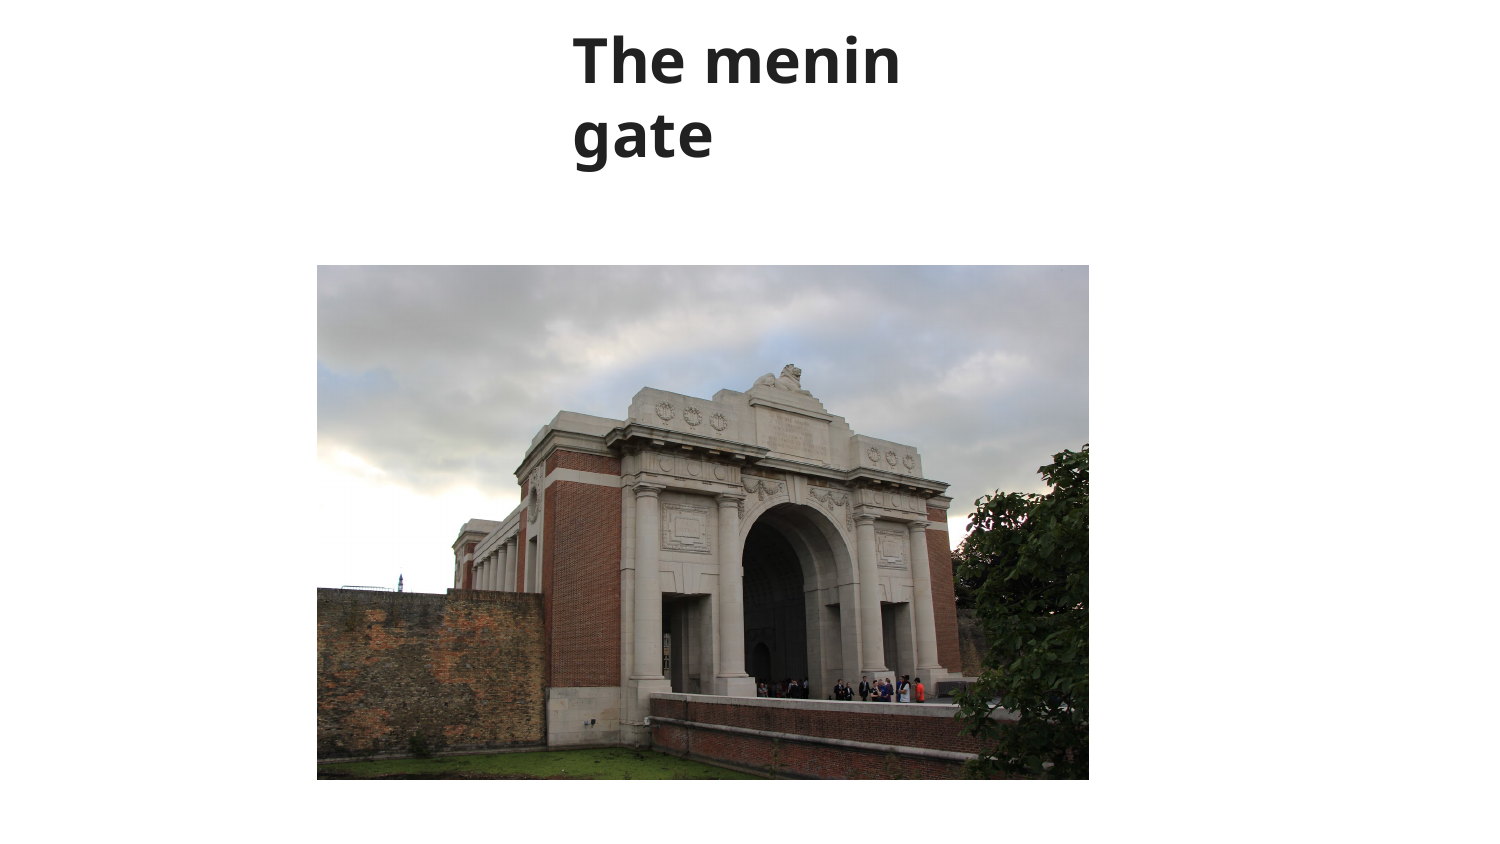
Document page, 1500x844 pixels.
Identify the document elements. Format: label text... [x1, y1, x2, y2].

title The menin gate [558, 61, 1019, 186]
picture [316, 265, 1089, 781]
